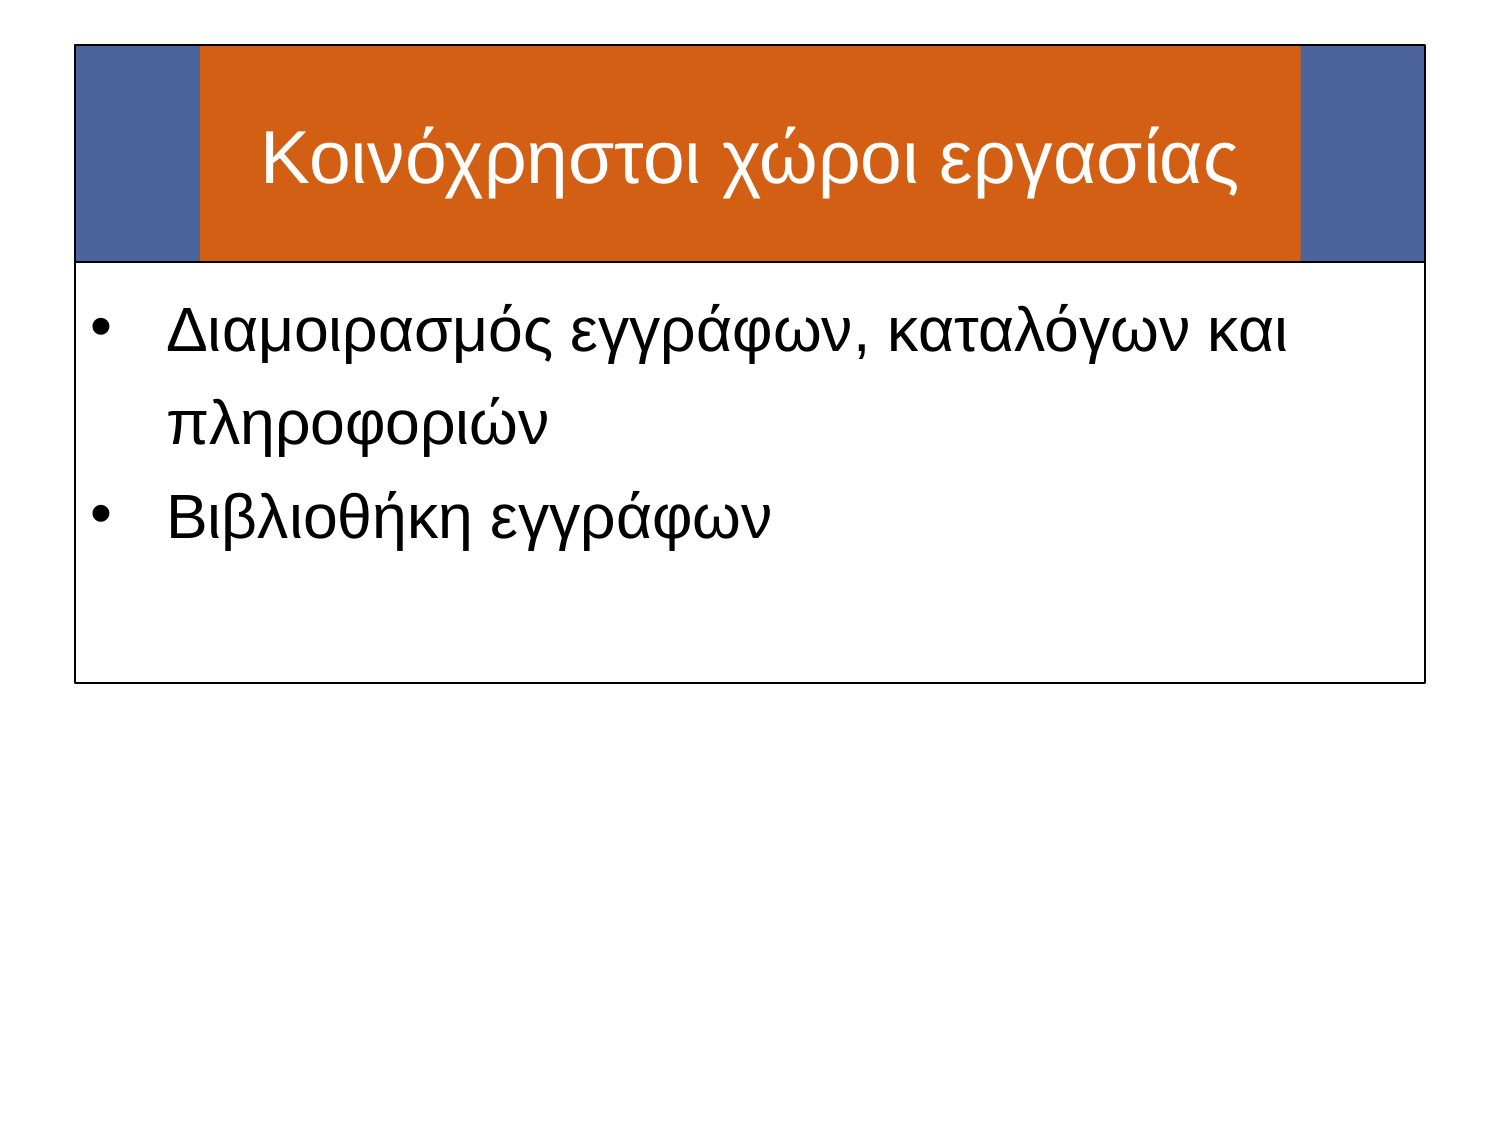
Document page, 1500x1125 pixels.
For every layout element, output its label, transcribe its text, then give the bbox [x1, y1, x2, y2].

list Διαμοιρασμός εγγράφων, καταλόγων και πληροφοριών Βιβλιοθήκη εγγράφων [75, 263, 1425, 684]
text_box [74, 45, 1425, 263]
